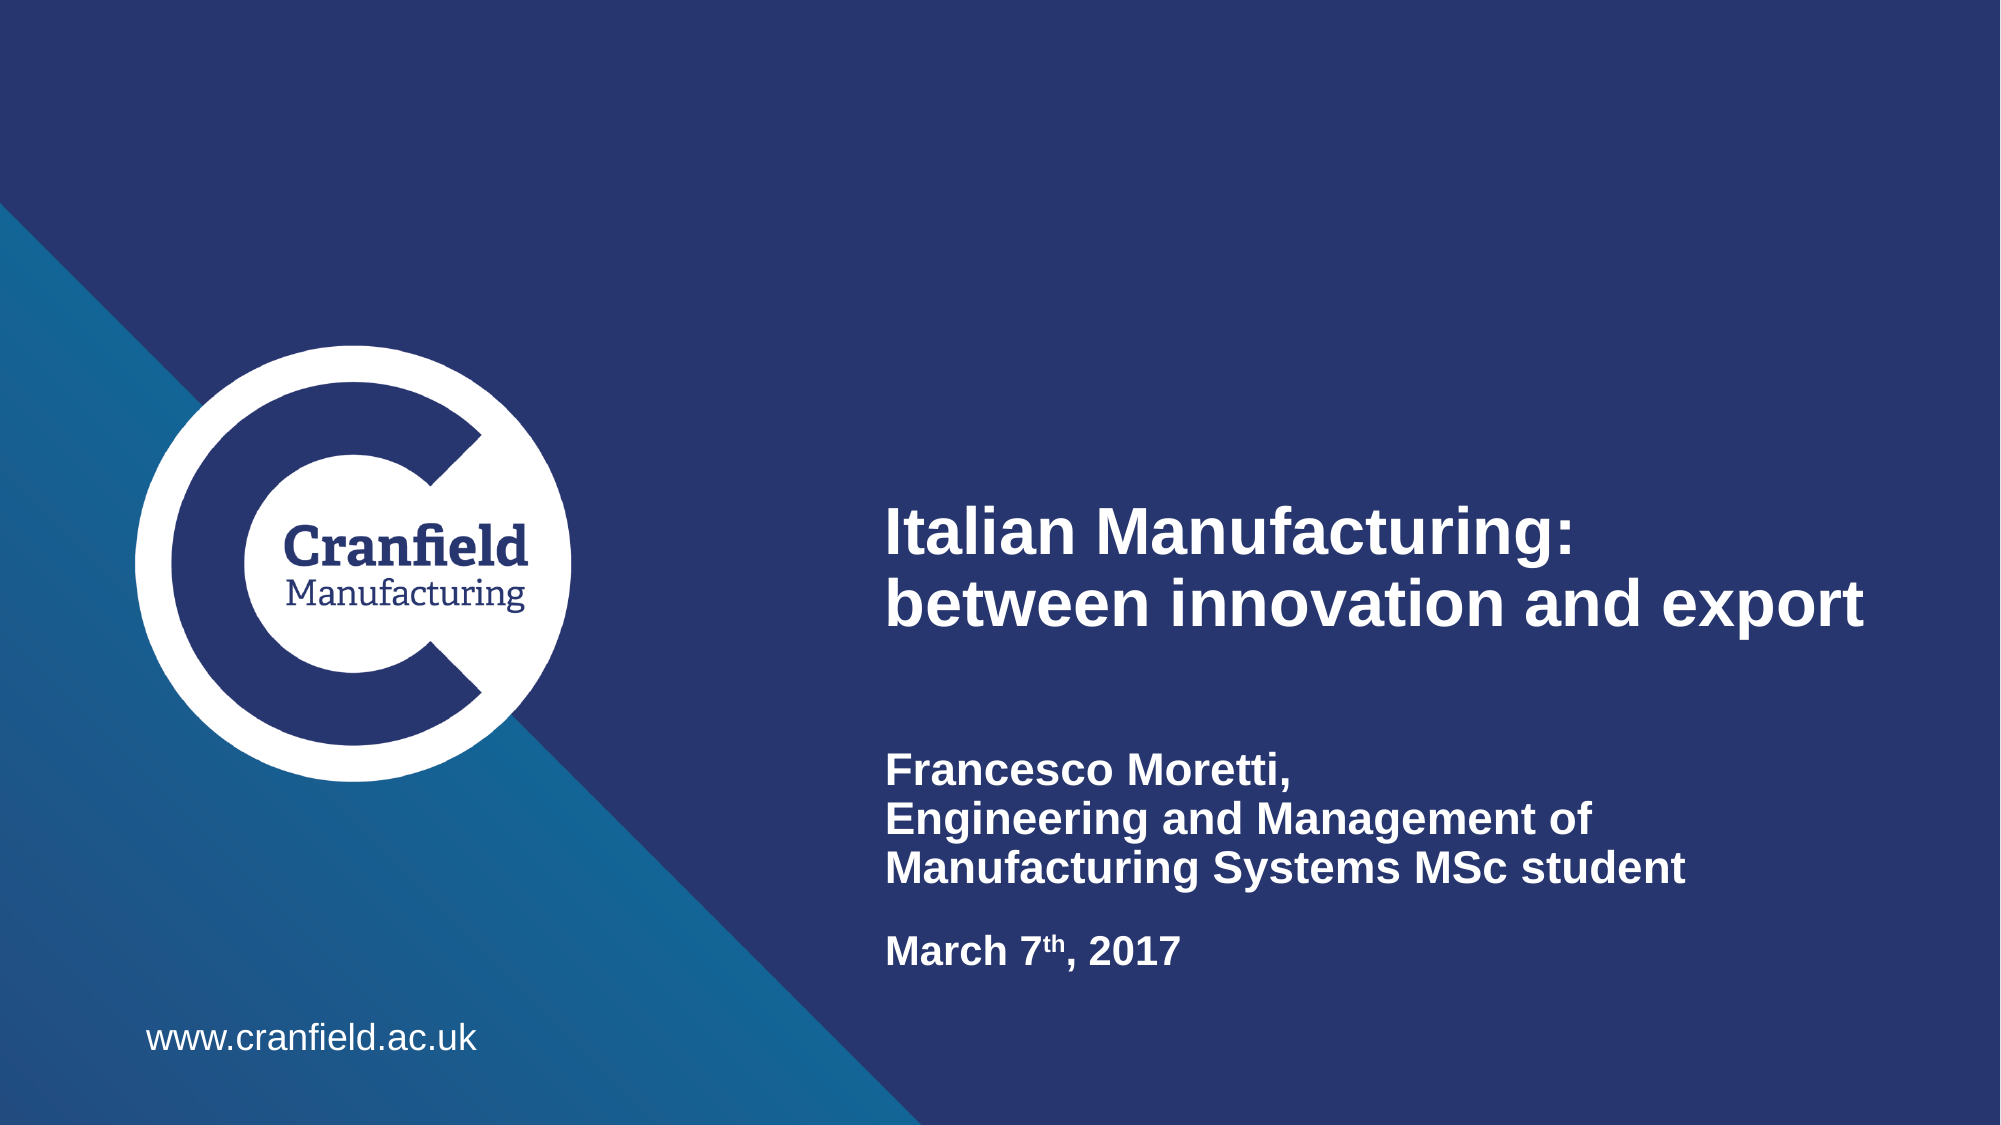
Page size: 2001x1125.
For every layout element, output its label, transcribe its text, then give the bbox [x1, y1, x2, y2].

picture [0, 0, 2001, 1125]
list Italian Manufacturing: between innovation and export [870, 408, 1898, 730]
list Francesco Moretti, Engineering and Management of Manufacturing Systems MSc student [870, 776, 1898, 864]
list March 7th, 2017 [870, 910, 1898, 993]
